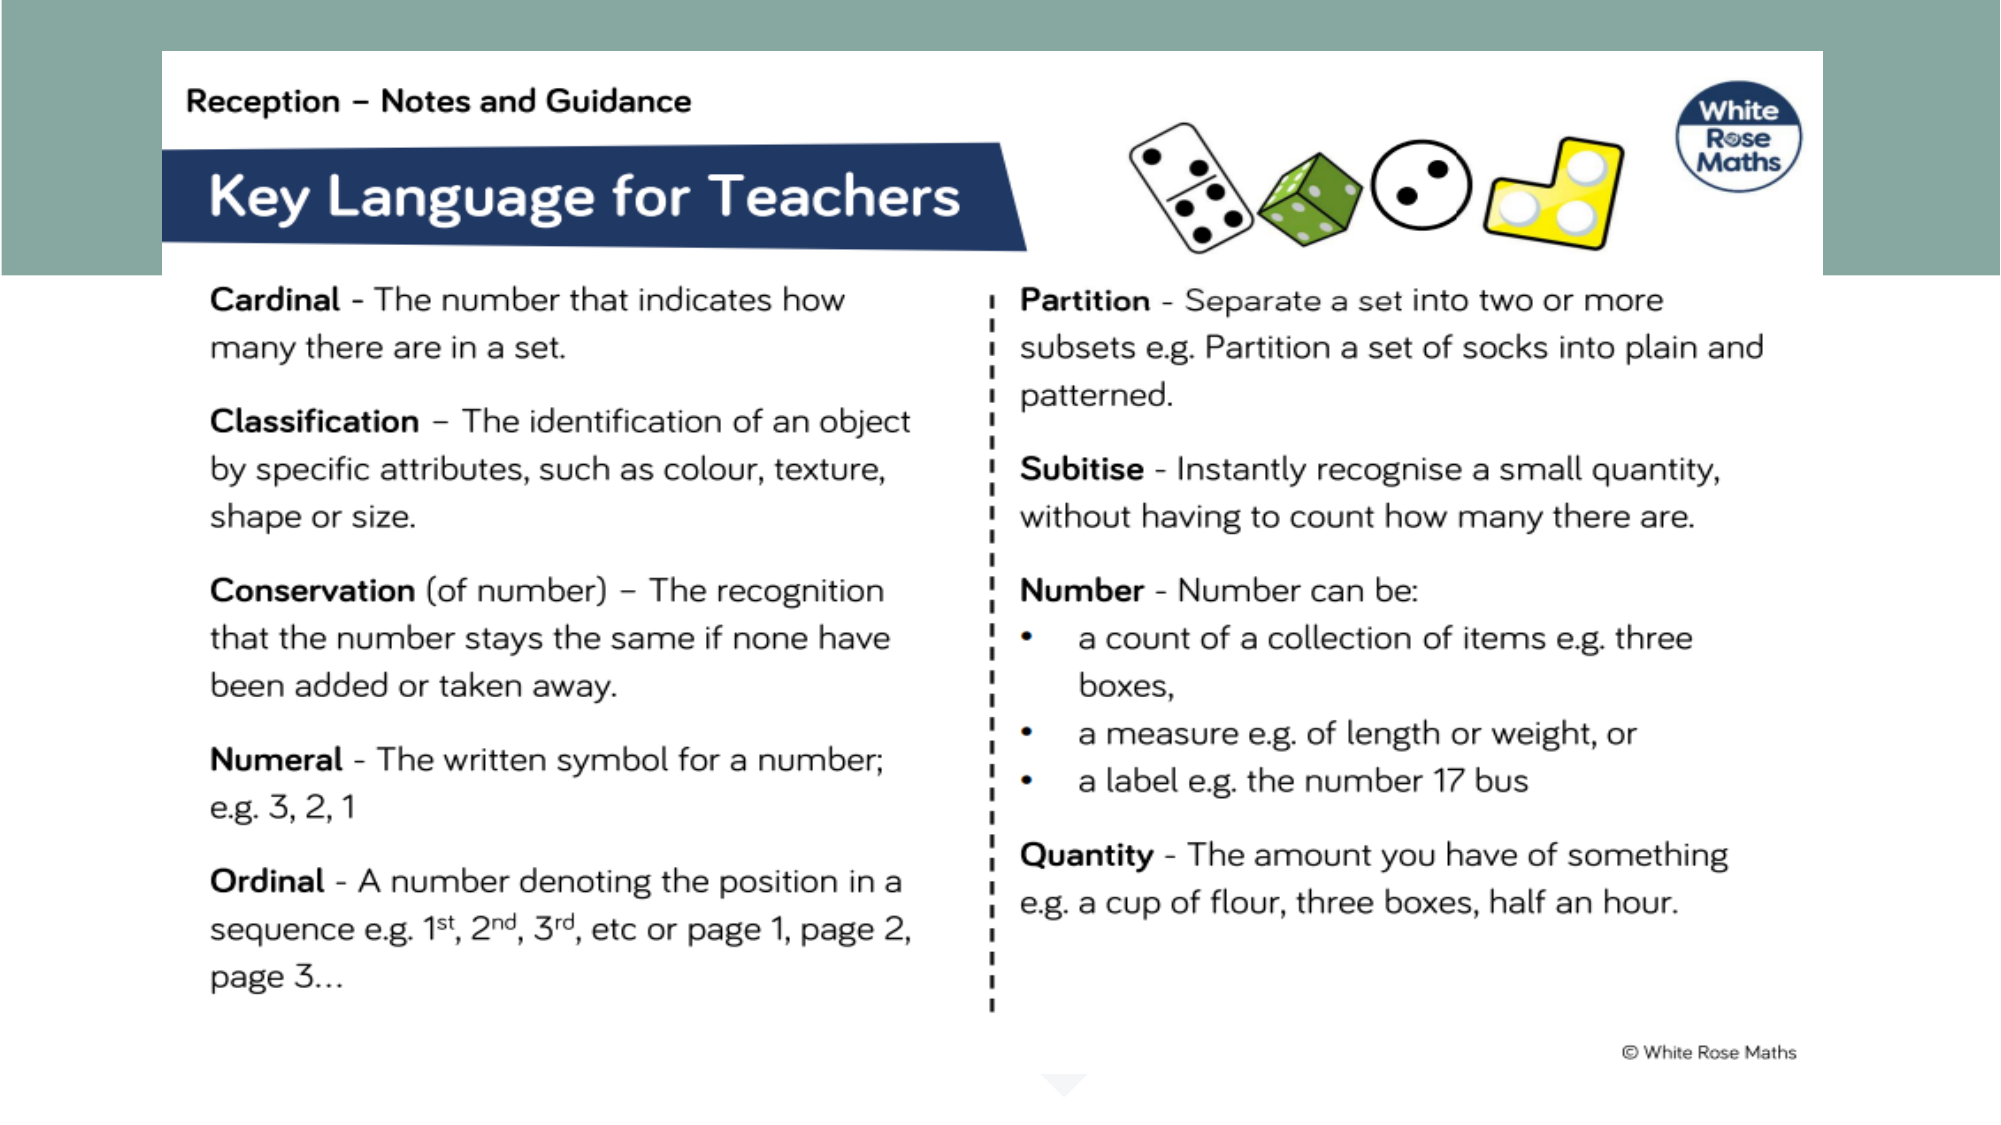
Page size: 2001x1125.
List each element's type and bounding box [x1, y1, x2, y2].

text_box [1, 0, 2000, 276]
picture [162, 51, 1823, 1097]
